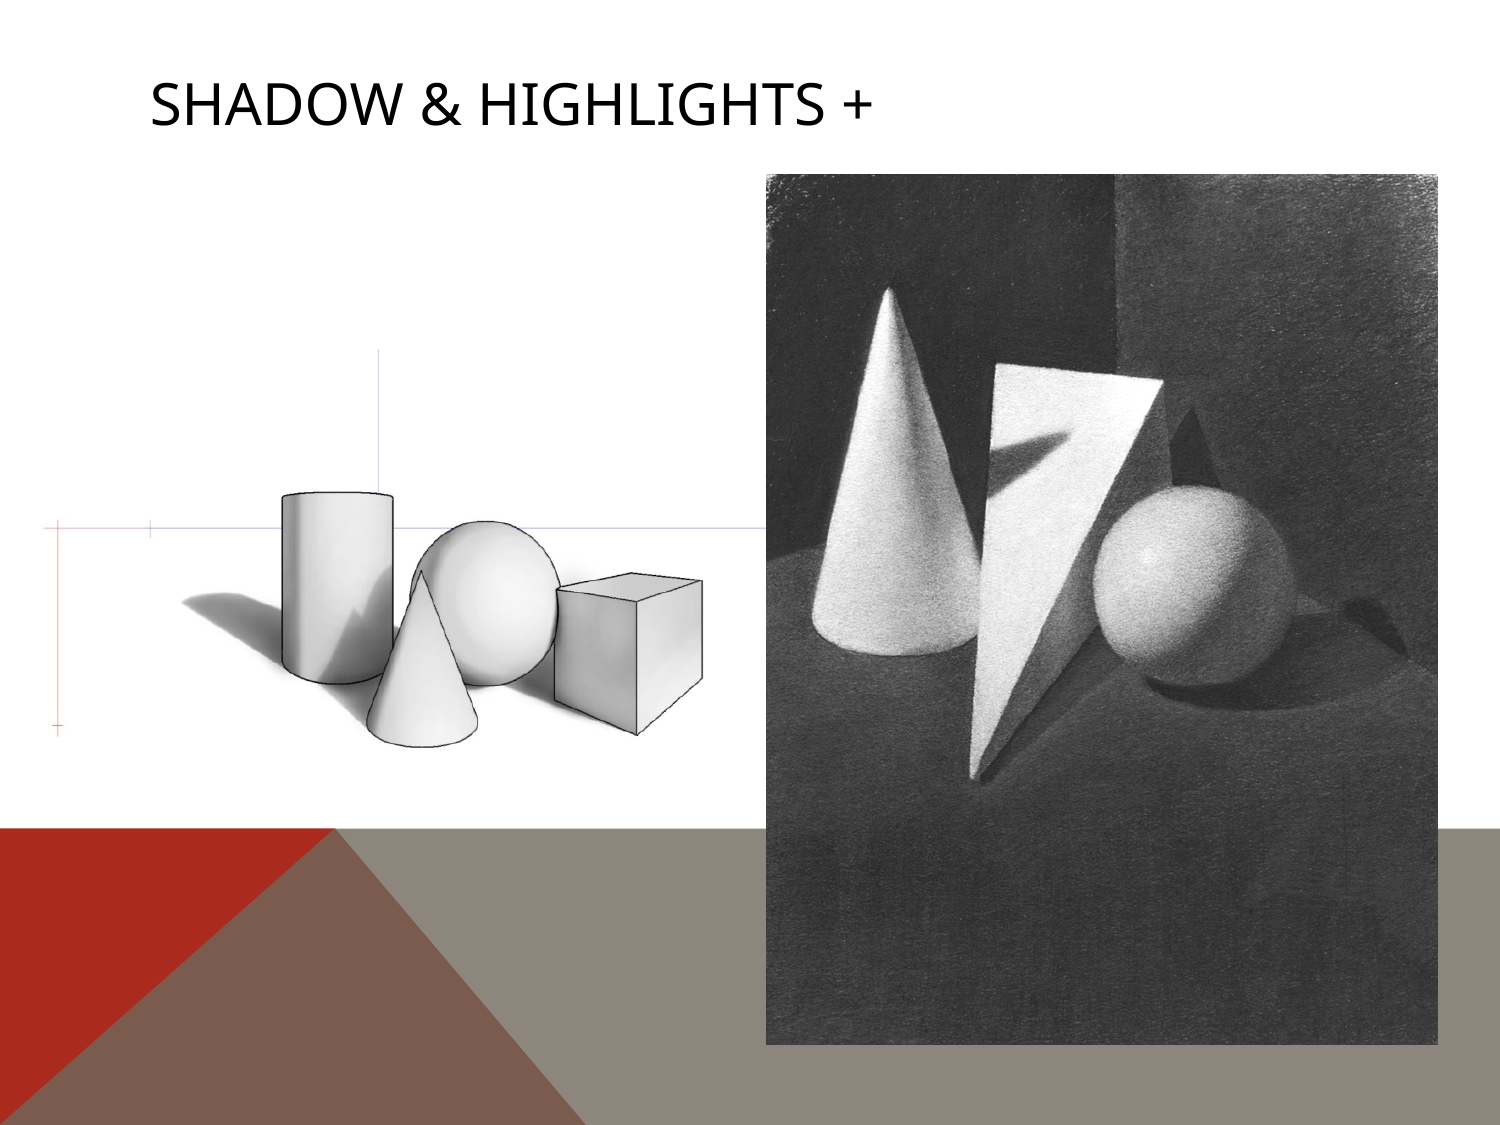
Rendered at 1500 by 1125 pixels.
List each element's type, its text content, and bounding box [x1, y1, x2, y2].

picture [12, 174, 1438, 1045]
text_box Shadow & Highlights + [134, 59, 1369, 150]
